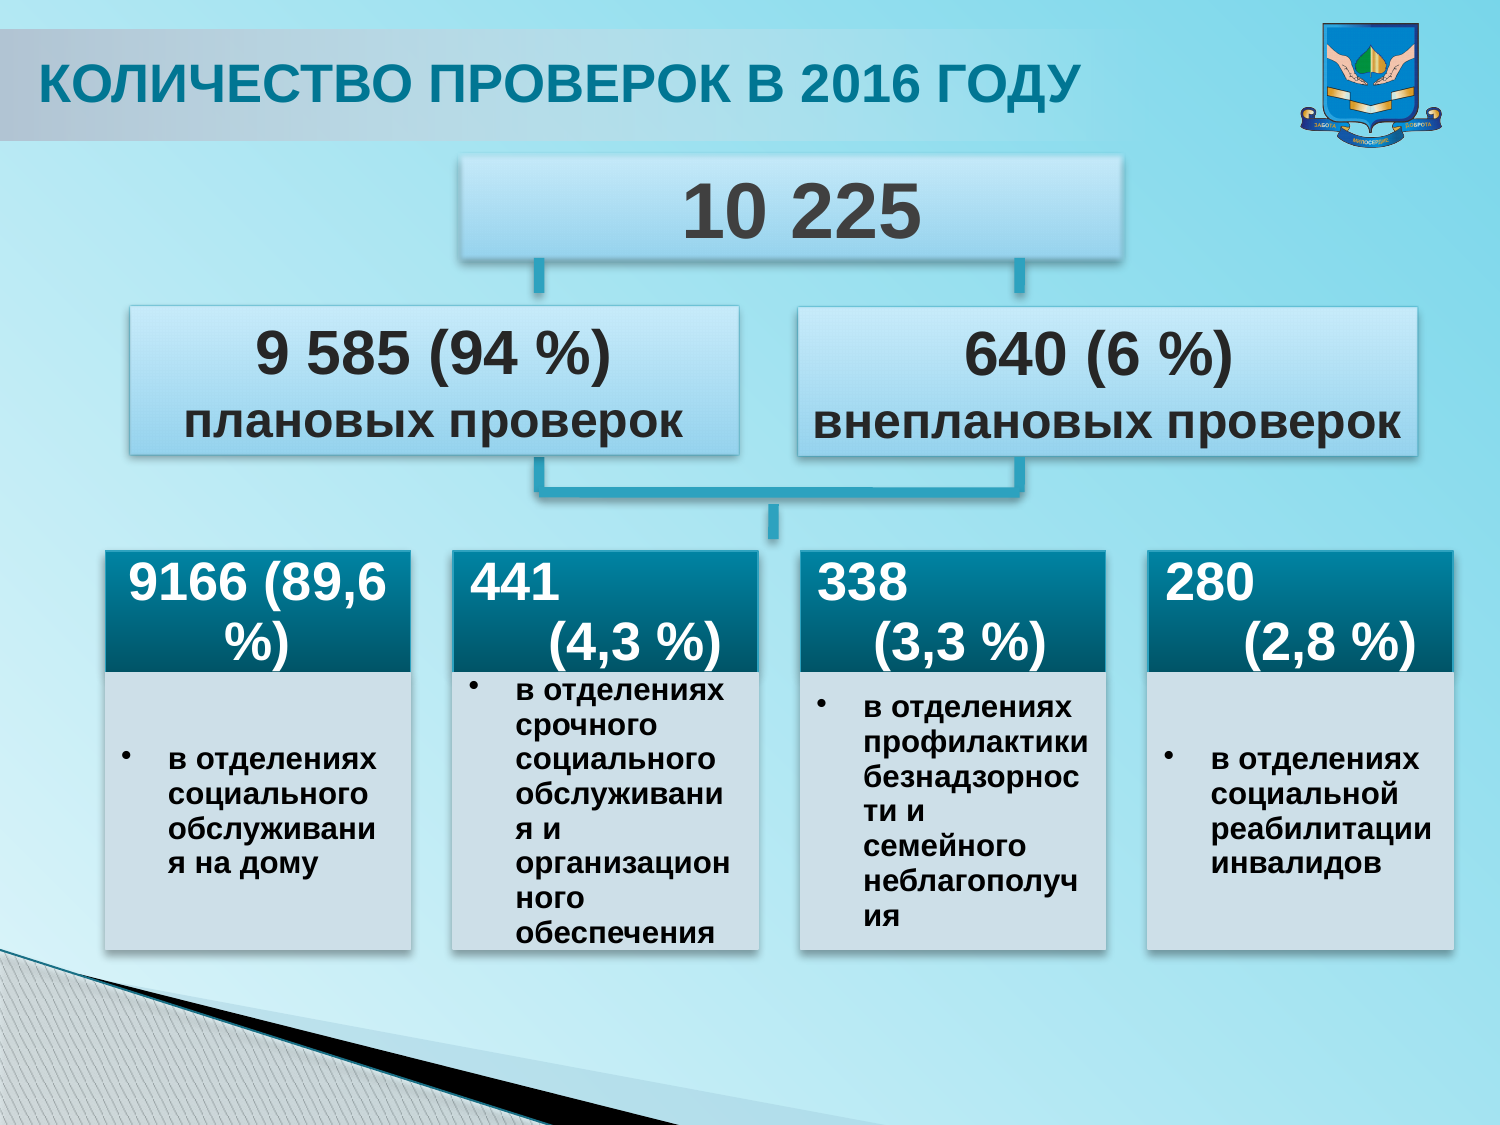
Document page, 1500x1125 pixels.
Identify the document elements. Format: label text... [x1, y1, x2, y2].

text_box 9 585 (94 %) плановых проверок [132, 308, 737, 453]
text_box 10 225 [462, 156, 1121, 255]
text_box [0, 25, 1165, 145]
text_box КОЛИЧЕСТВО ПРОВЕРОК В 2016 ГОДУ [23, 41, 1149, 186]
picture [1300, 23, 1442, 148]
text_box 640 (6 %) внеплановых проверок [799, 308, 1416, 455]
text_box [105, 550, 1454, 950]
